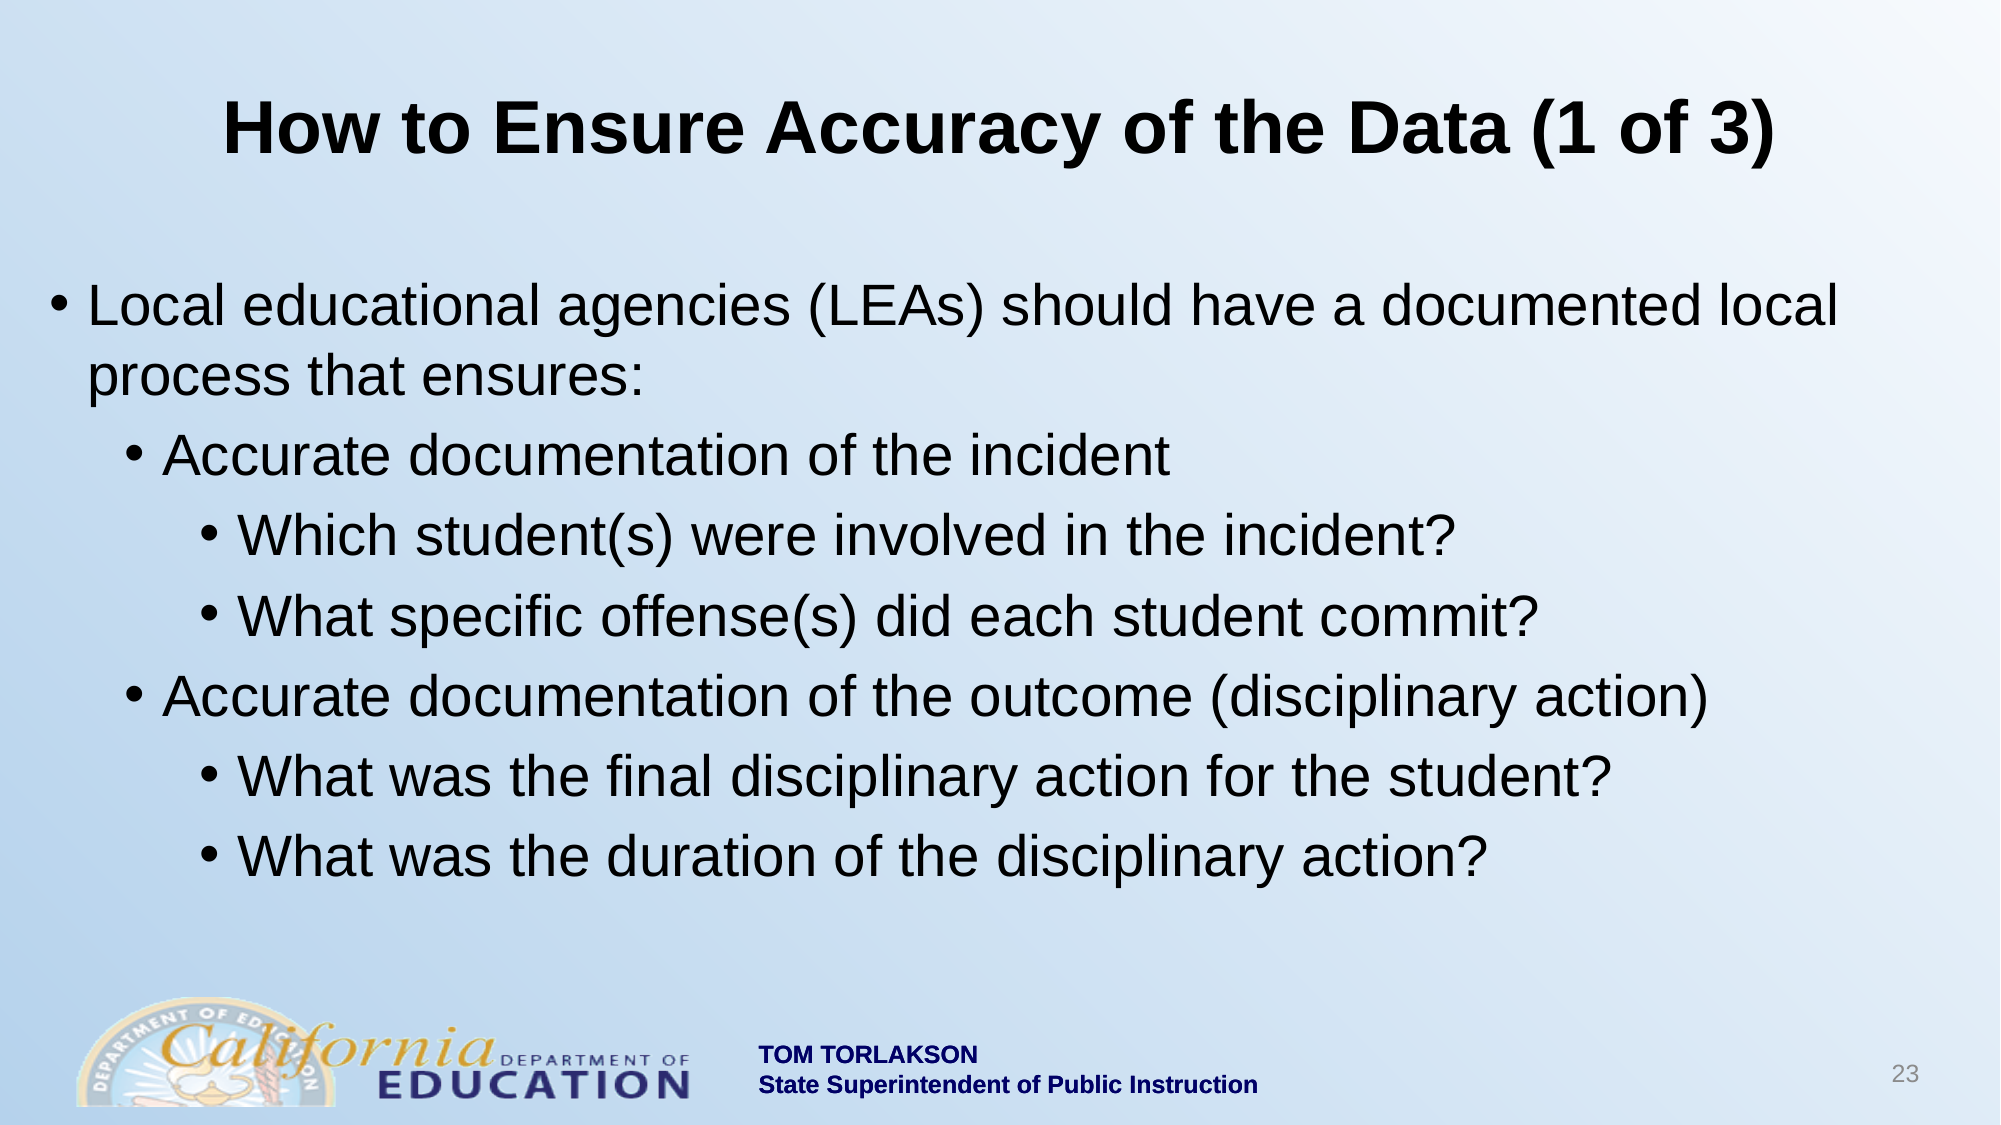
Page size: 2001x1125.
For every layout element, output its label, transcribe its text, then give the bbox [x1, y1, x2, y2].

slide_number 23 [1484, 1042, 1935, 1103]
list Local educational agencies (LEAs) should have a documented local process that ensures: Accurate documentation of the incident Which student(s) were involved in the incident? What specific offense(s) did each student commit? Accurate documentation of the outcome (disciplinary action) What was the final disciplinary action for the student? What was the duration of the disciplinary action? [34, 259, 1935, 974]
title How to Ensure Accuracy of the Data (1 of 3) [0, 0, 2000, 260]
picture [44, 997, 715, 1107]
